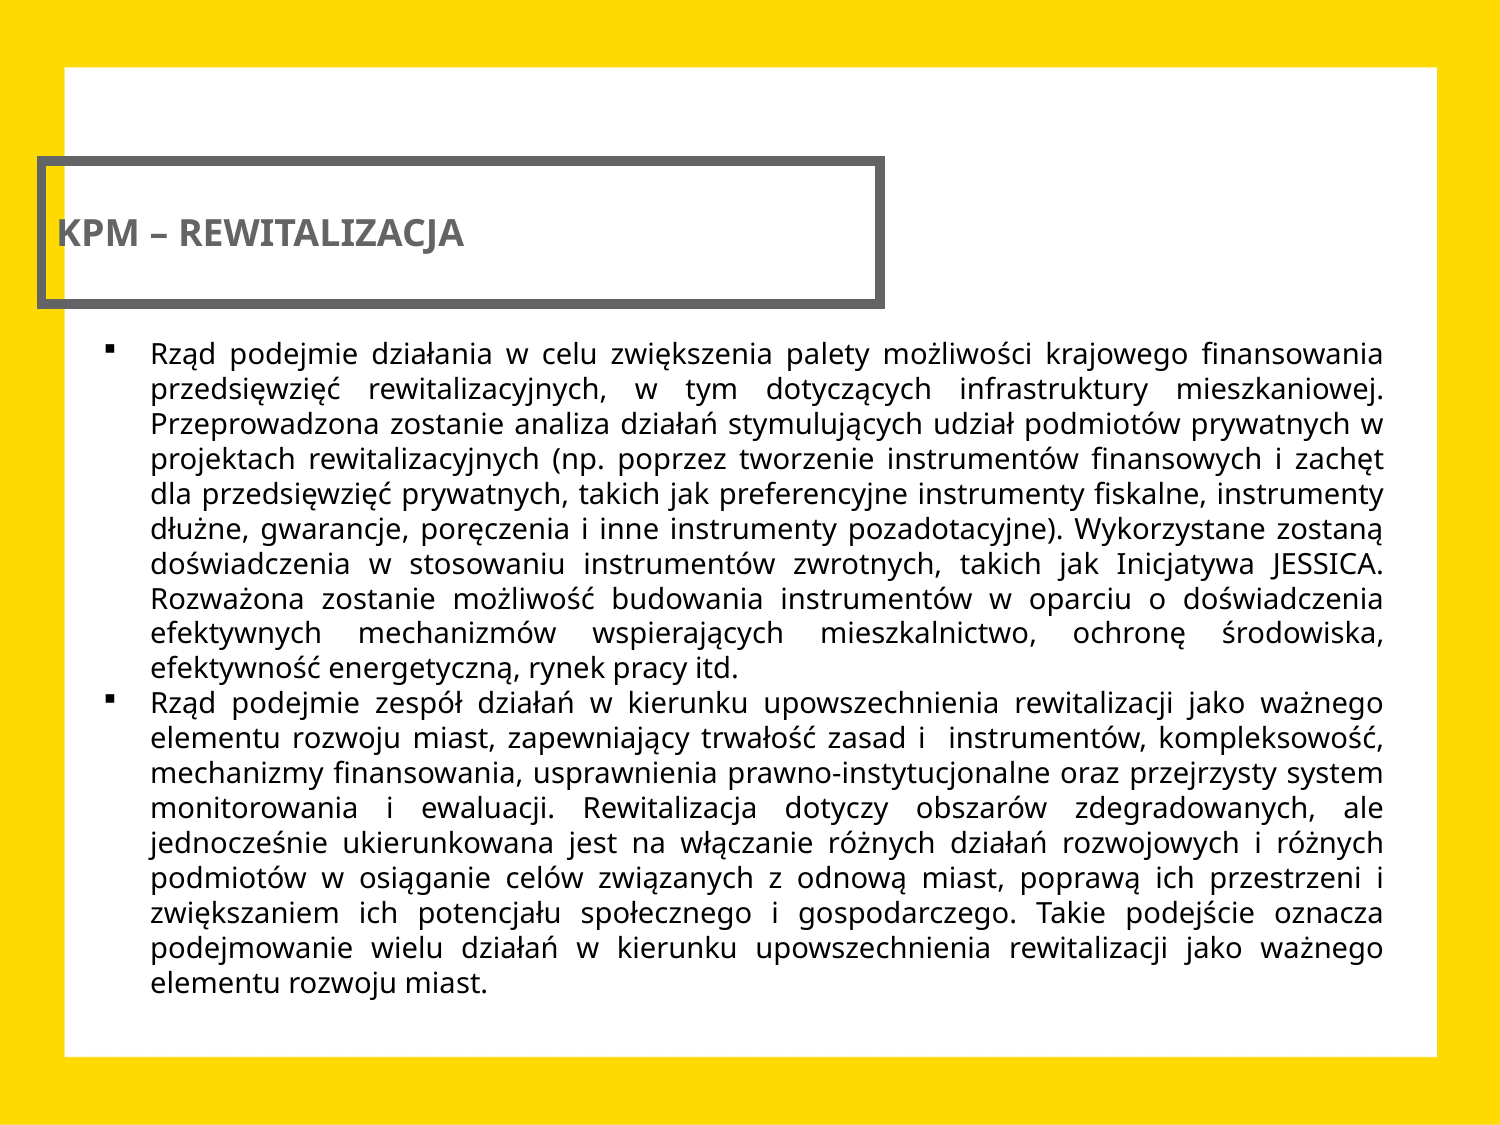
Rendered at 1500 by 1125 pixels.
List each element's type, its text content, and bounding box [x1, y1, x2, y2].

text_box KPM – REWITALIZACJA [41, 160, 880, 305]
picture [0, 0, 1500, 1125]
text_box Rząd podejmie działania w celu zwiększenia palety możliwości krajowego finansowania przedsięwzięć rewitalizacyjnych, w tym dotyczących infrastruktury mieszkaniowej. Przeprowadzona zostanie analiza działań stymulujących udział podmiotów prywatnych w projektach rewitalizacyjnych (np. poprzez tworzenie instrumentów finansowych i zachęt dla przedsięwzięć prywatnych, takich jak preferencyjne instrumenty fiskalne, instrumenty dłużne, gwarancje, poręczenia i inne instrumenty pozadotacyjne). Wykorzystane zostaną doświadczenia w stosowaniu instrumentów zwrotnych, takich jak Inicjatywa JESSICA. Rozważona zostanie możliwość budowania instrumentów w oparciu o doświadczenia efektywnych mechanizmów wspierających mieszkalnictwo, ochronę środowiska, efektywność energetyczną, rynek pracy itd. Rząd podejmie zespół działań w kierunku upowszechnienia rewitalizacji jako ważnego elementu rozwoju miast, zapewniający trwałość zasad i instrumentów, kompleksowość, mechanizmy finansowania, usprawnienia prawno-instytucjonalne oraz przejrzysty system monitorowania i ewaluacji. Rewitalizacja dotyczy obszarów zdegradowanych, ale jednocześnie ukierunkowana jest na włączanie różnych działań rozwojowych i różnych podmiotów w osiąganie celów związanych z odnową miast, poprawą ich przestrzeni i zwiększaniem ich potencjału społecznego i gospodarczego. Takie podejście oznacza podejmowanie wielu działań w kierunku upowszechnienia rewitalizacji jako ważnego elementu rozwoju miast. [88, 327, 1400, 1007]
